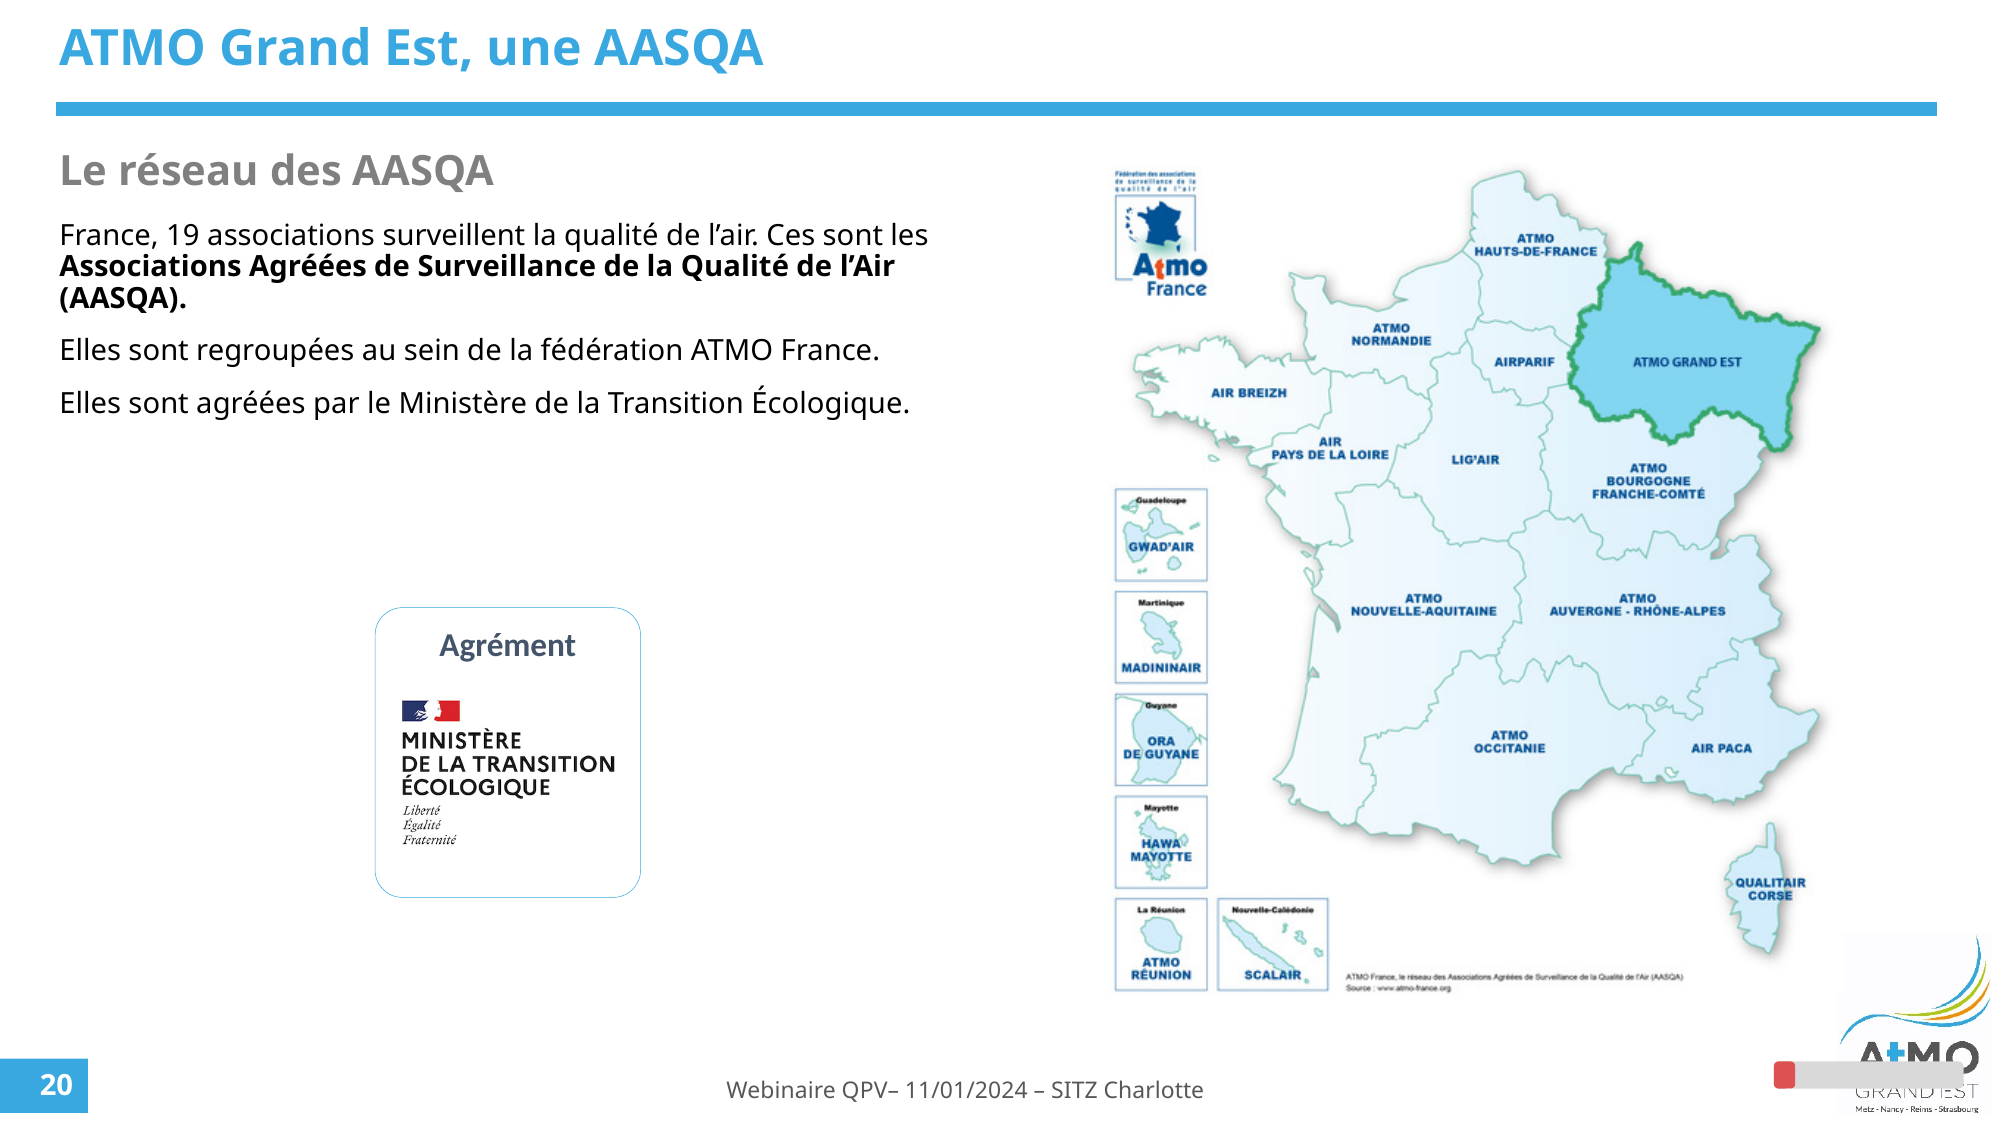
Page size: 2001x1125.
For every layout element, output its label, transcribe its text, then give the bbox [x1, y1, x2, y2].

text_box [1773, 1061, 1796, 1089]
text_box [375, 607, 641, 898]
text_box [45, 227, 1017, 1059]
list France, 19 associations surveillent la qualité de l’air. Ces sont les Associations Agréées de Surveillance de la Qualité de l’Air (AASQA). Elles sont regroupées au sein de la fédération ATMO France. Elles sont agréées par le Ministère de la Transition Écologique. [44, 213, 974, 1059]
title ATMO Grand Est, une AASQA [44, 14, 1951, 113]
text_box [1793, 1061, 1964, 1089]
picture [1108, 155, 1992, 1115]
list Le réseau des AASQA [44, 142, 1951, 213]
